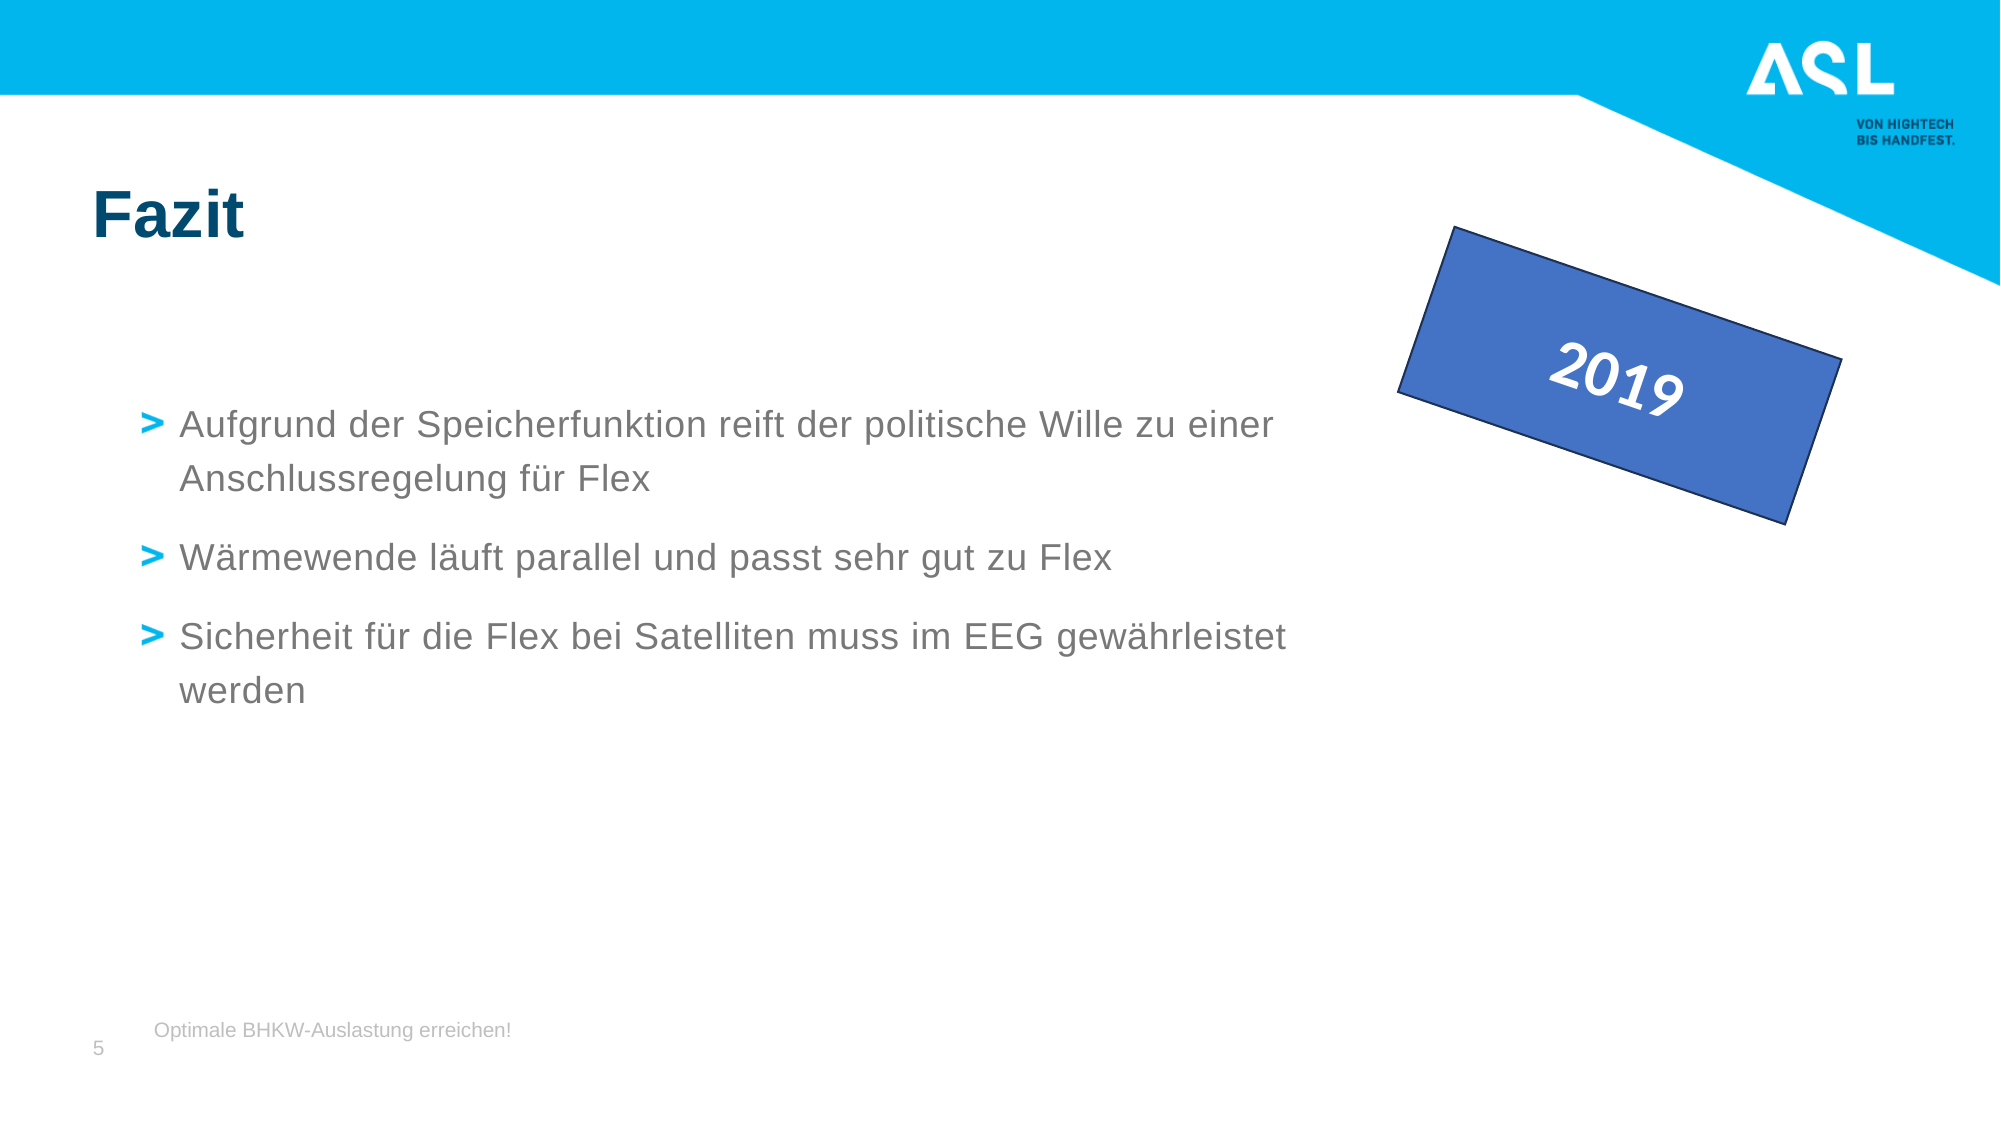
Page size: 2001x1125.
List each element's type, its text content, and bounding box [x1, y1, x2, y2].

picture [141, 637, 164, 646]
picture [145, 545, 164, 553]
title Fazit [92, 171, 1372, 346]
picture [145, 624, 164, 632]
picture [141, 551, 155, 561]
picture [145, 412, 164, 420]
picture [1858, 44, 1894, 95]
text_box 2019 [1396, 225, 1843, 526]
picture [0, 95, 1997, 286]
picture [141, 425, 164, 434]
picture [1803, 41, 1847, 95]
picture [141, 630, 155, 640]
picture [141, 418, 155, 428]
picture [141, 558, 164, 567]
list Aufgrund der Speicherfunktion reift der politische Wille zu einer Anschlussregelung für Flex Wärmewende läuft parallel und passt sehr gut zu Flex Sicherheit für die Flex bei Satelliten muss im EEG gewährleistet werden [141, 391, 1372, 933]
picture [1747, 44, 1802, 95]
footer Optimale BHKW-Auslastung erreichen! [153, 1012, 829, 1042]
